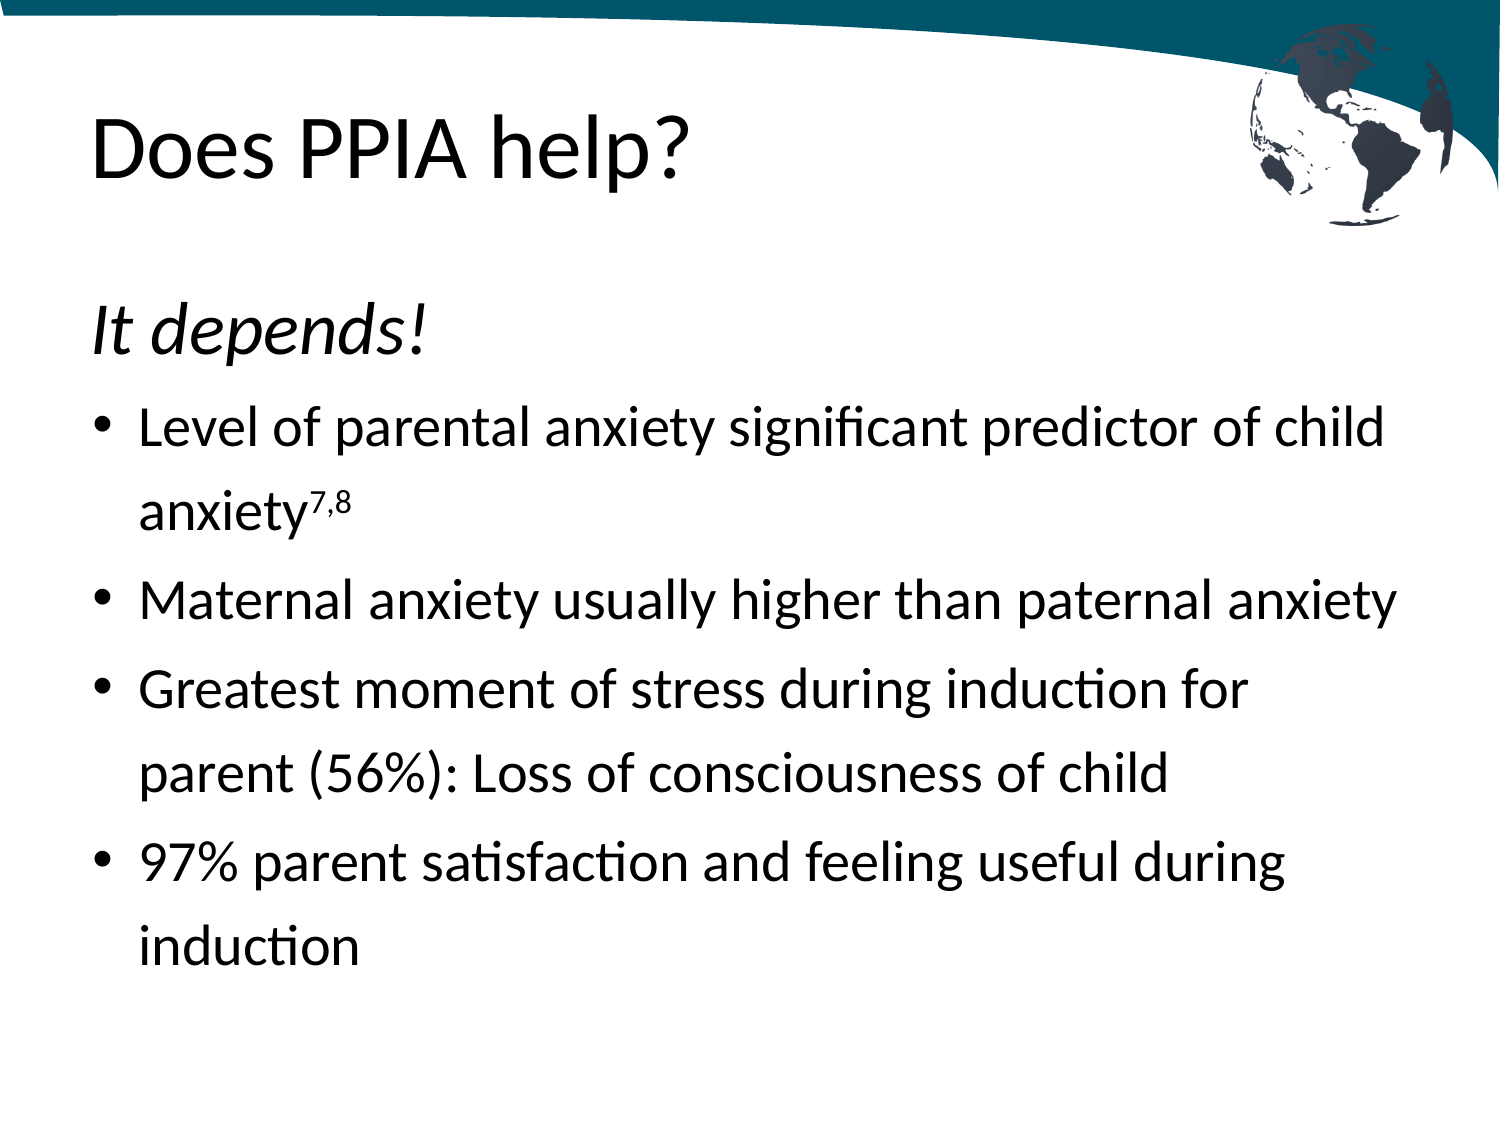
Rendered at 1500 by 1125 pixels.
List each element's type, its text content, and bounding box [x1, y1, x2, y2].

title Does PPIA help? [75, 59, 1397, 237]
list It depends! Level of parental anxiety significant predictor of child anxiety7,8 Maternal anxiety usually higher than paternal anxiety Greatest moment of stress during induction for parent (56%): Loss of consciousness of child 97% parent satisfaction and feeling useful during induction [75, 237, 1425, 1050]
